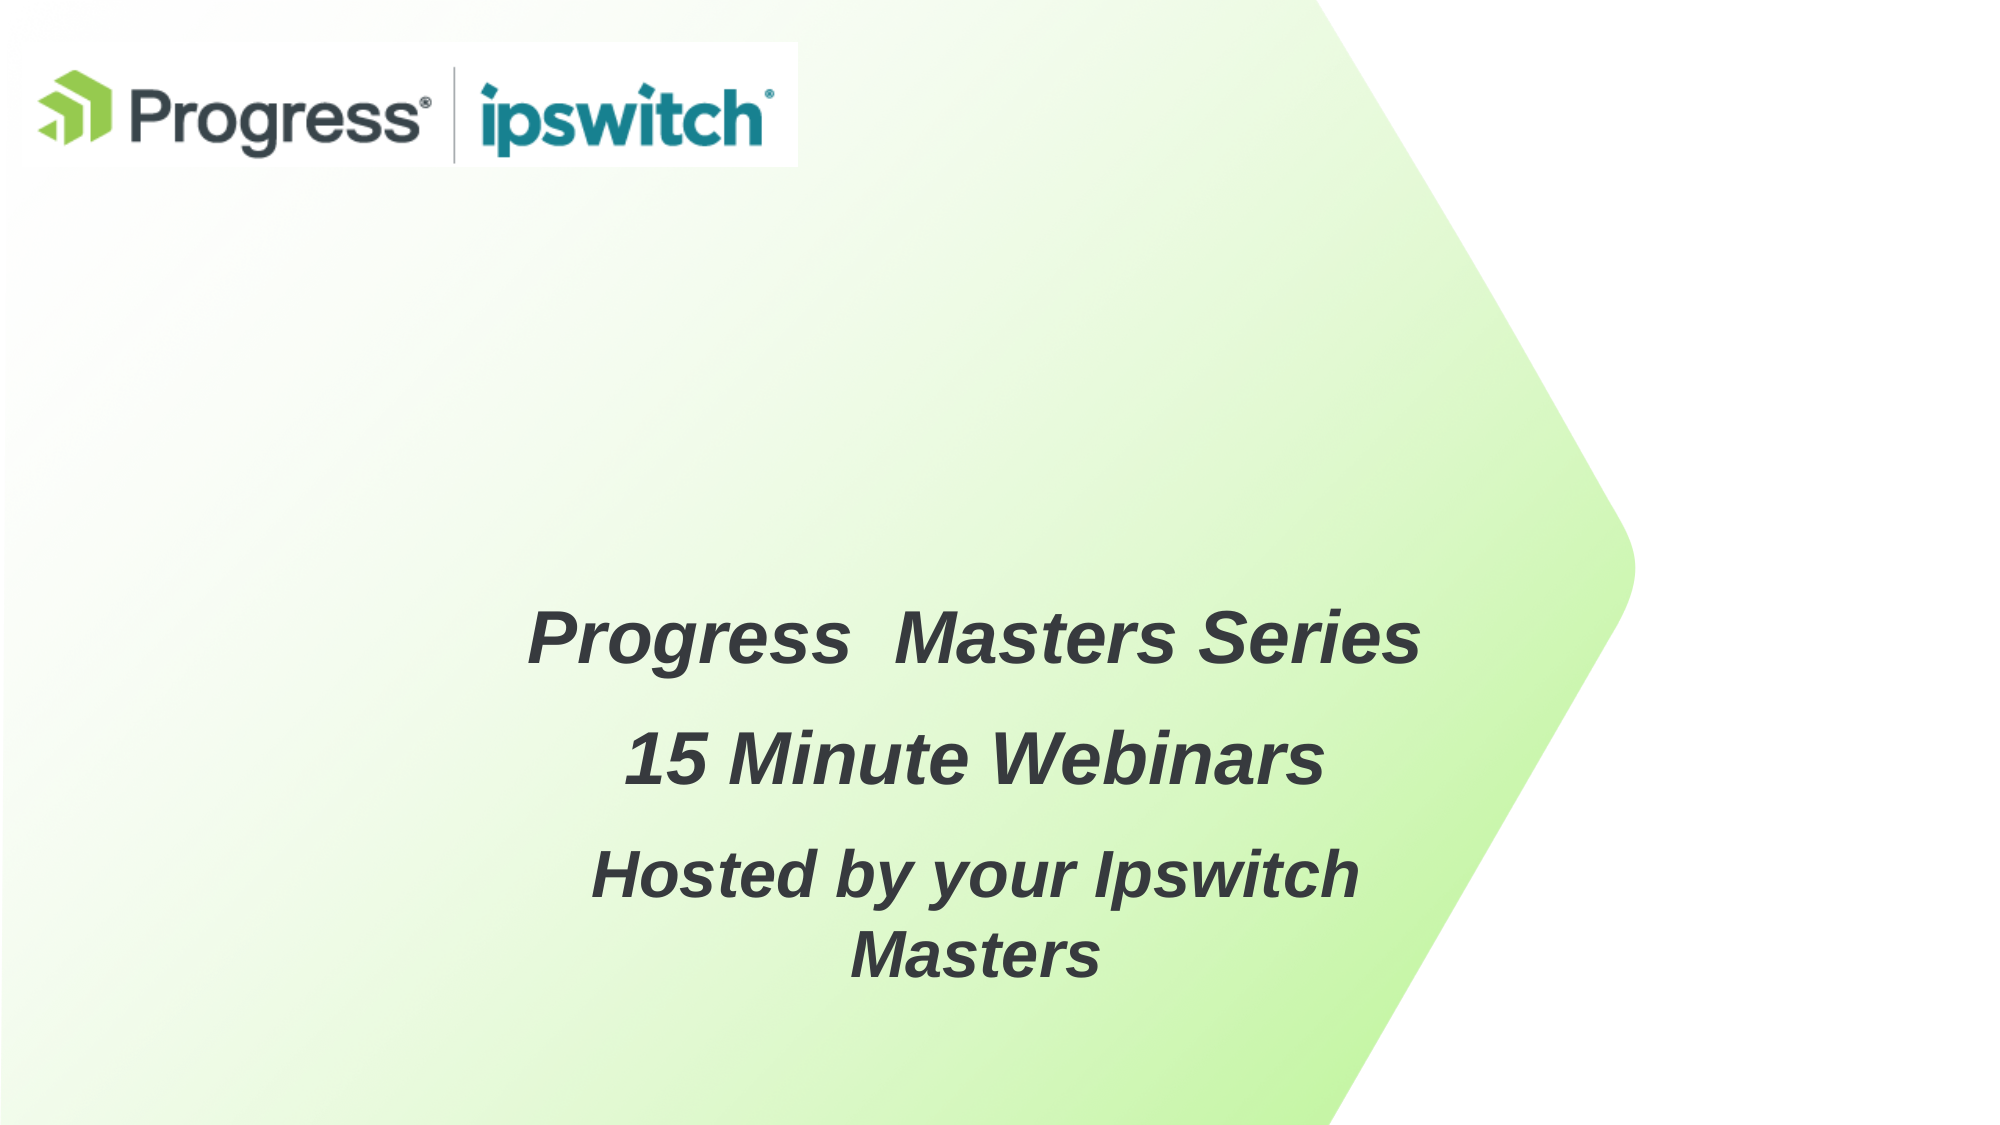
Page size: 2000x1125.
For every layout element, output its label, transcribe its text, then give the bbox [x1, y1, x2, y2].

text_box Progress Masters Series 15 Minute Webinars Hosted by your Ipswitch Masters [496, 580, 1456, 1110]
picture [0, 0, 1636, 1125]
